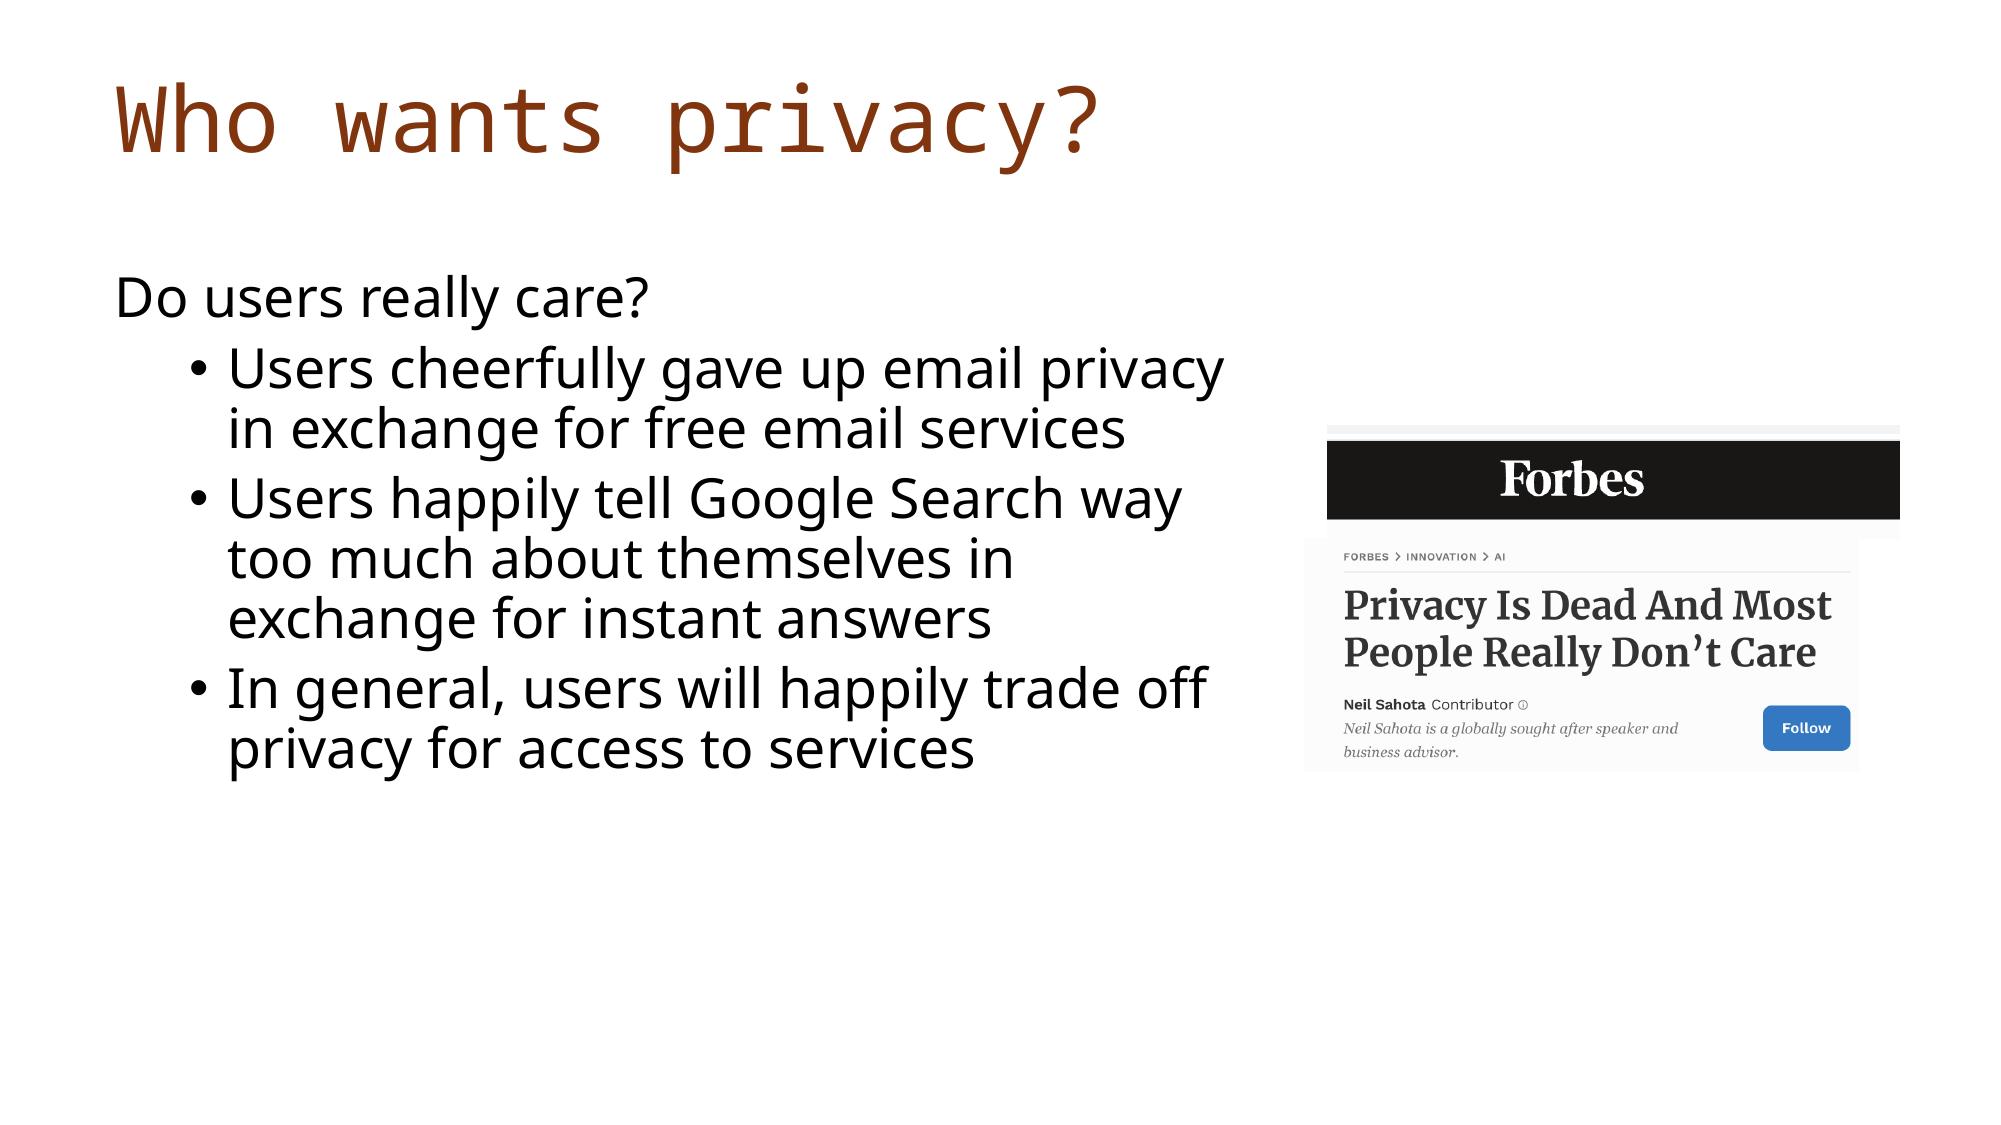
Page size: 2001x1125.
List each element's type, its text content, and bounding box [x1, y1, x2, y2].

list Do users really care? Users cheerfully gave up email privacy in exchange for free email services Users happily tell Google Search way too much about themselves in exchange for instant answers In general, users will happily trade off privacy for access to services [99, 262, 1255, 1005]
picture [1304, 425, 1901, 773]
title Who wants privacy? [99, 29, 1927, 217]
